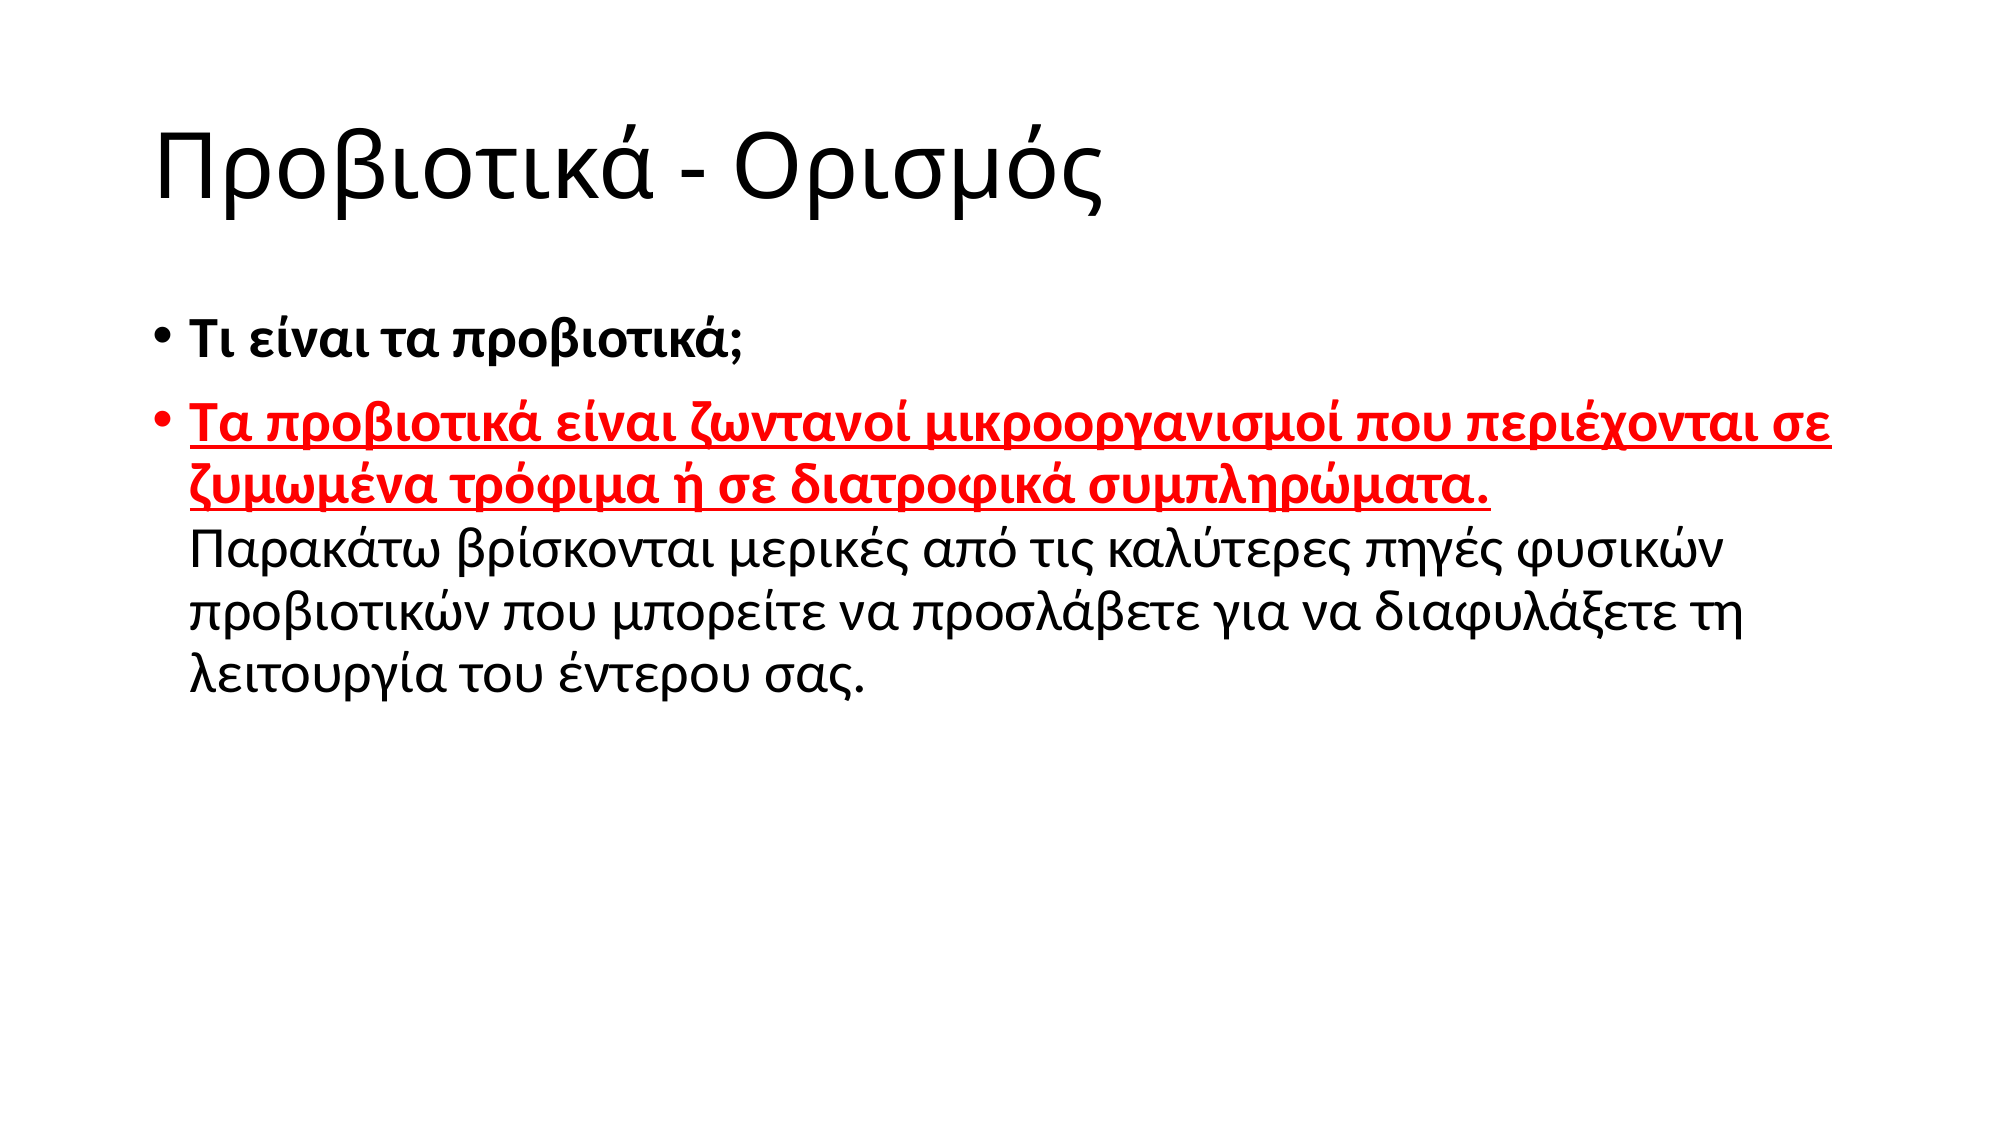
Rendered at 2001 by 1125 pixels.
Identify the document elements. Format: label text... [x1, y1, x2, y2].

title Προβιοτικά - Ορισμός [137, 59, 1863, 278]
list Τι είναι τα προβιοτικά; Τα προβιοτικά είναι ζωντανοί μικροοργανισμοί που περιέχονται σε ζυμωμένα τρόφιμα ή σε διατροφικά συμπληρώματα. Παρακάτω βρίσκονται μερικές από τις καλύτερες πηγές φυσικών προβιοτικών που μπορείτε να προσλάβετε για να διαφυλάξετε τη λειτουργία του έντερου σας. [137, 299, 1863, 1014]
